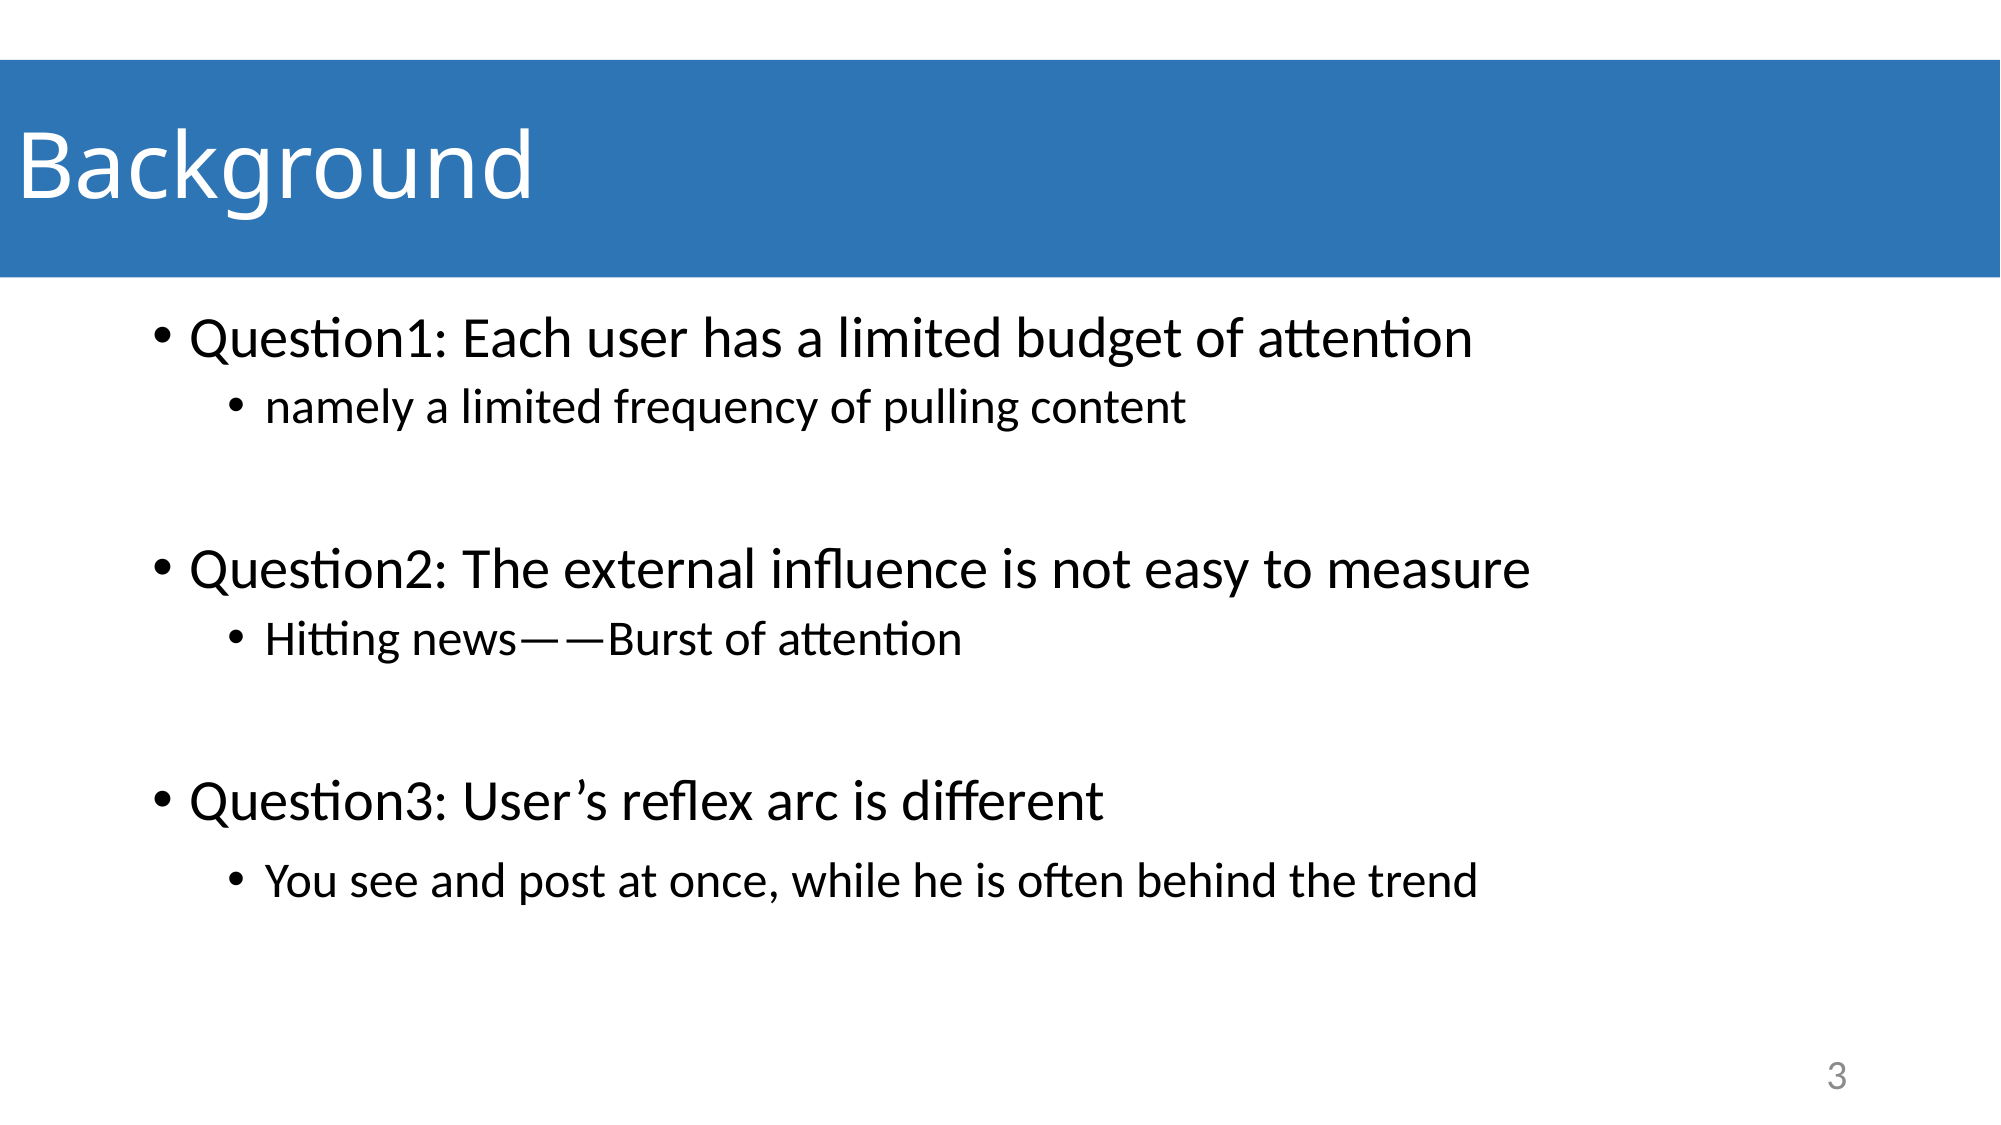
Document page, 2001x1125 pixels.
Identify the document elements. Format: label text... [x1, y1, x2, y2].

slide_number 3 [1412, 1042, 1863, 1103]
title Background [0, 59, 2000, 278]
list Question1: Each user has a limited budget of attention namely a limited frequency of pulling content Question2: The external influence is not easy to measure Hitting news——Burst of attention Question3: User’s reflex arc is different You see and post at once, while he is often behind the trend [137, 299, 1863, 1014]
